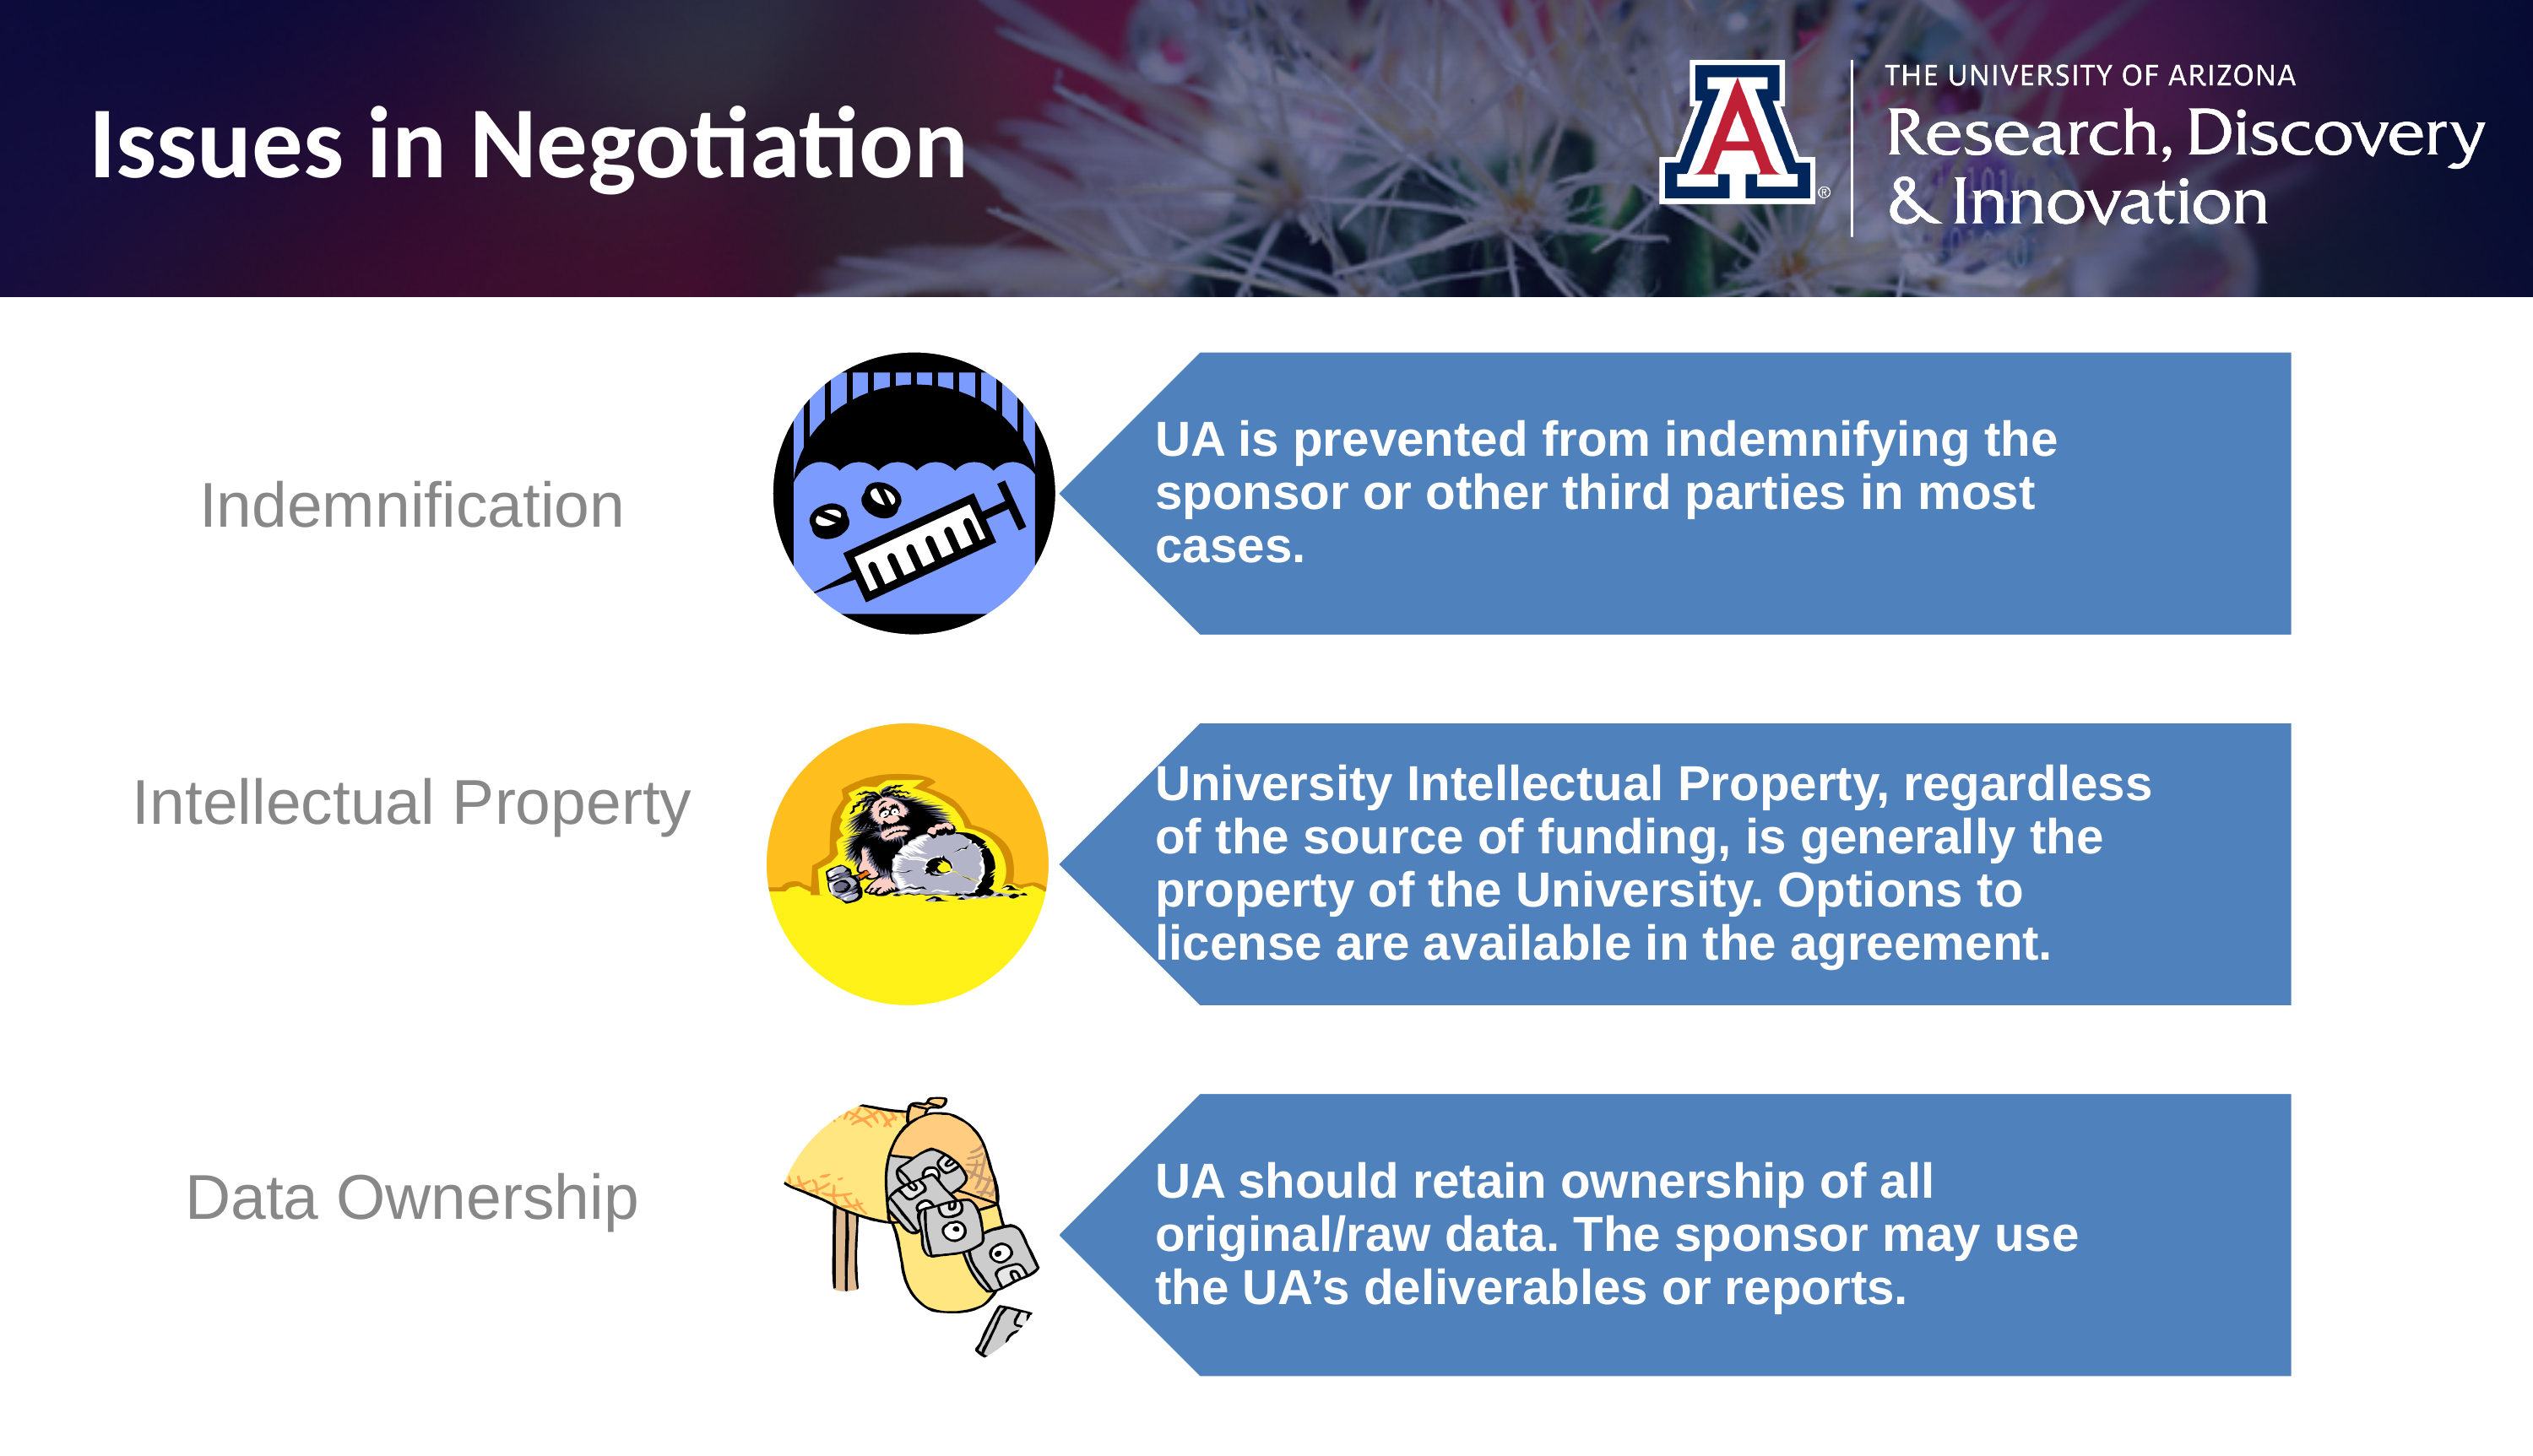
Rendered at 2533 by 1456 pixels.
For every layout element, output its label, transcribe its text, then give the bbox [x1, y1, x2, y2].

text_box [673, 350, 2533, 1378]
picture [0, 0, 2533, 297]
list Indemnification Intellectual Property Data Ownership [73, 350, 672, 1353]
list Issues in Negotiation [89, 97, 1716, 199]
